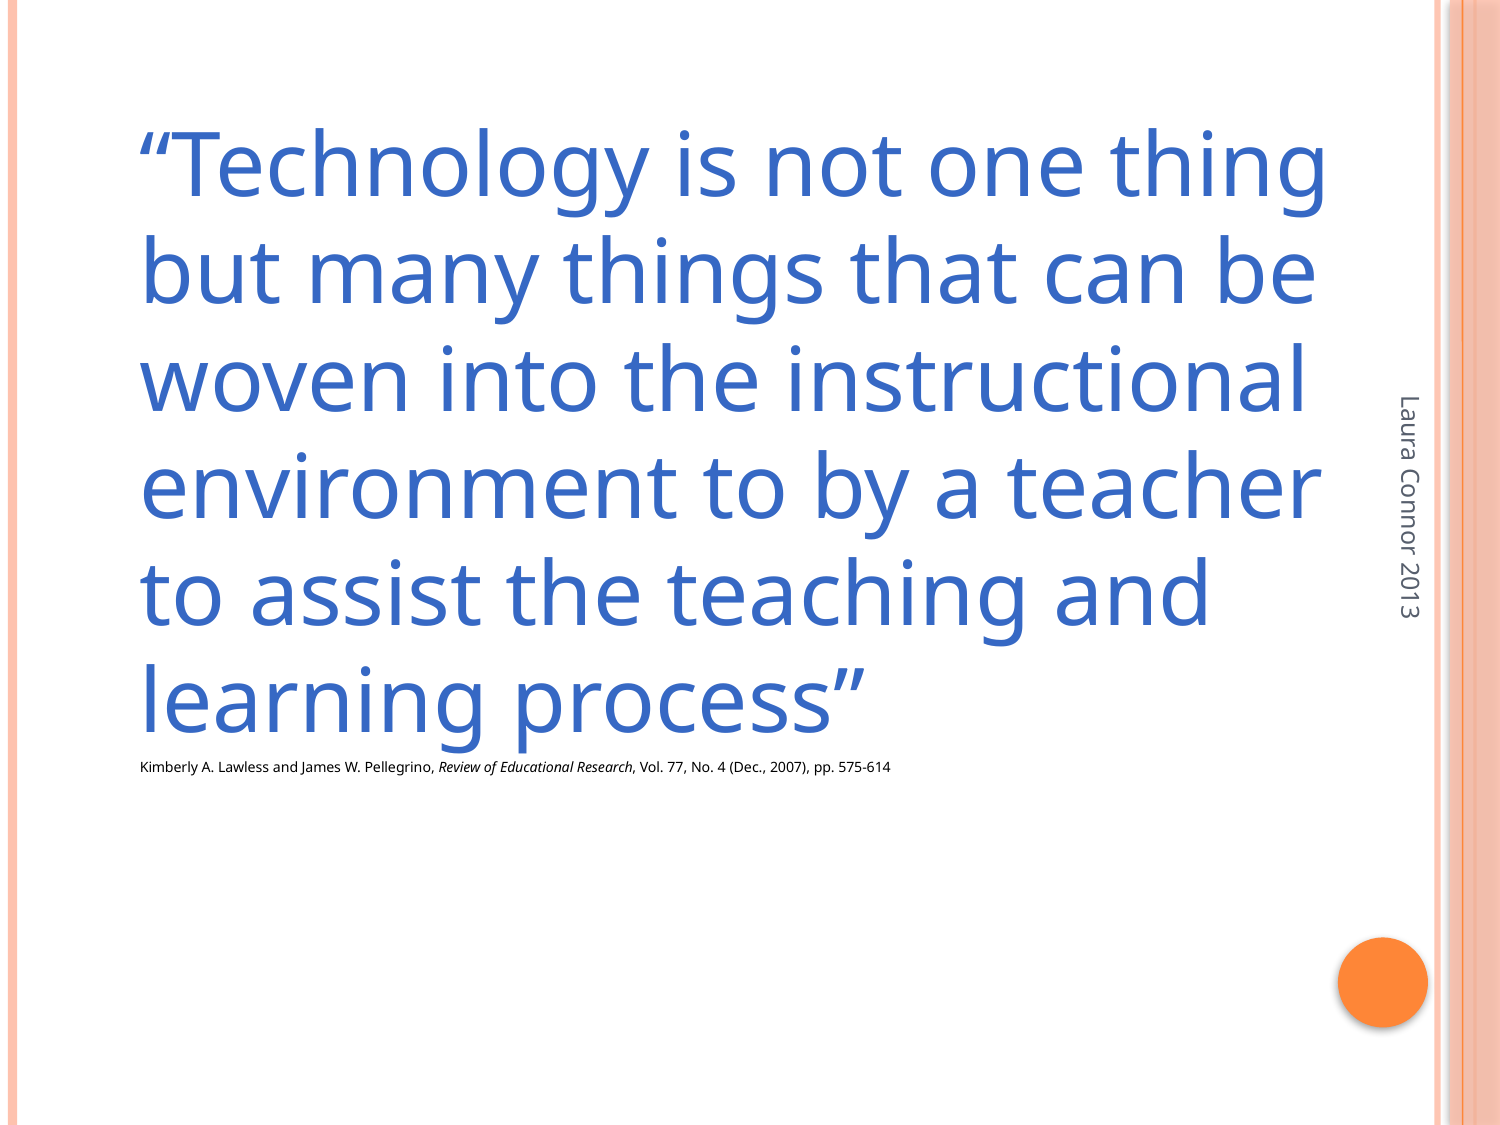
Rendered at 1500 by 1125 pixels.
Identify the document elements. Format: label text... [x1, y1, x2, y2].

footer Laura Connor 2013 [1379, 380, 1440, 906]
list “Technology is not one thing but many things that can be woven into the instructional environment to by a teacher to assist the teaching and learning process” Kimberly A. Lawless and James W. Pellegrino, Review of Educational Research, Vol. 77, No. 4 (Dec., 2007), pp. 575-614 [125, 99, 1350, 900]
